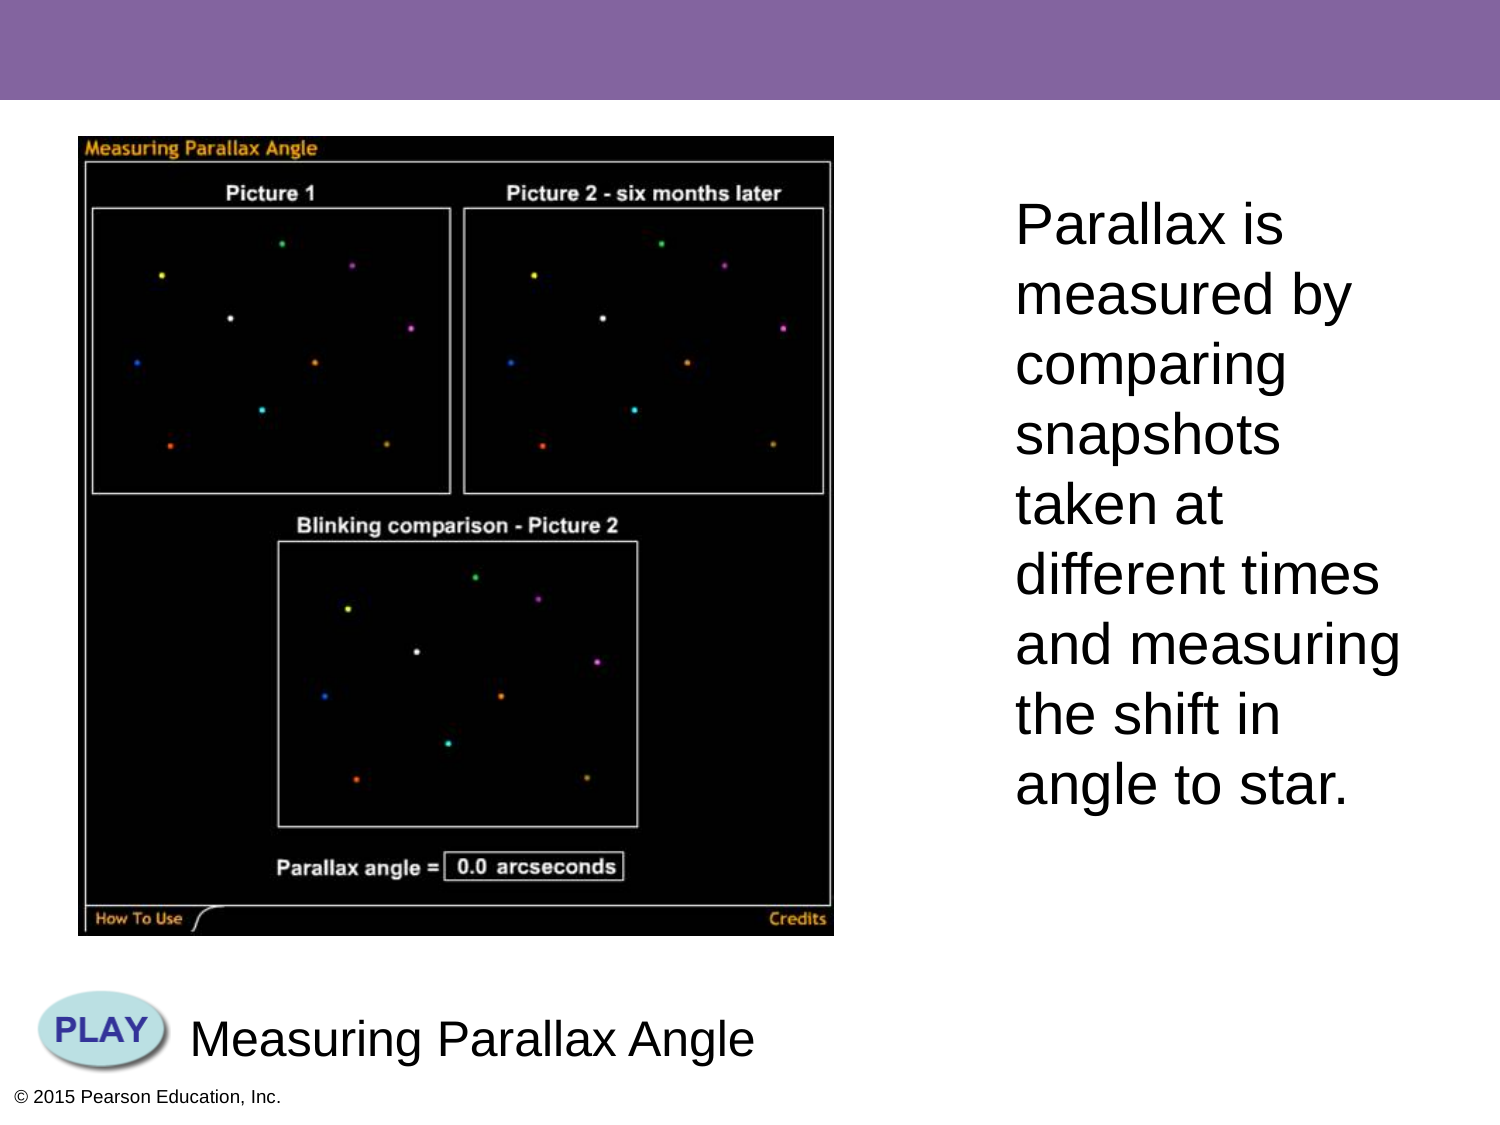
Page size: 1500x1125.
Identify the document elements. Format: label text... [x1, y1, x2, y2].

footer © 2015 Pearson Education, Inc. [14, 1084, 900, 1115]
picture [37, 989, 171, 1076]
list Parallax is measured by comparing snapshots taken at different times and measuring the shift in angle to star. [1000, 178, 1441, 974]
text_box Measuring Parallax Angle [174, 998, 845, 1074]
picture [77, 136, 834, 937]
